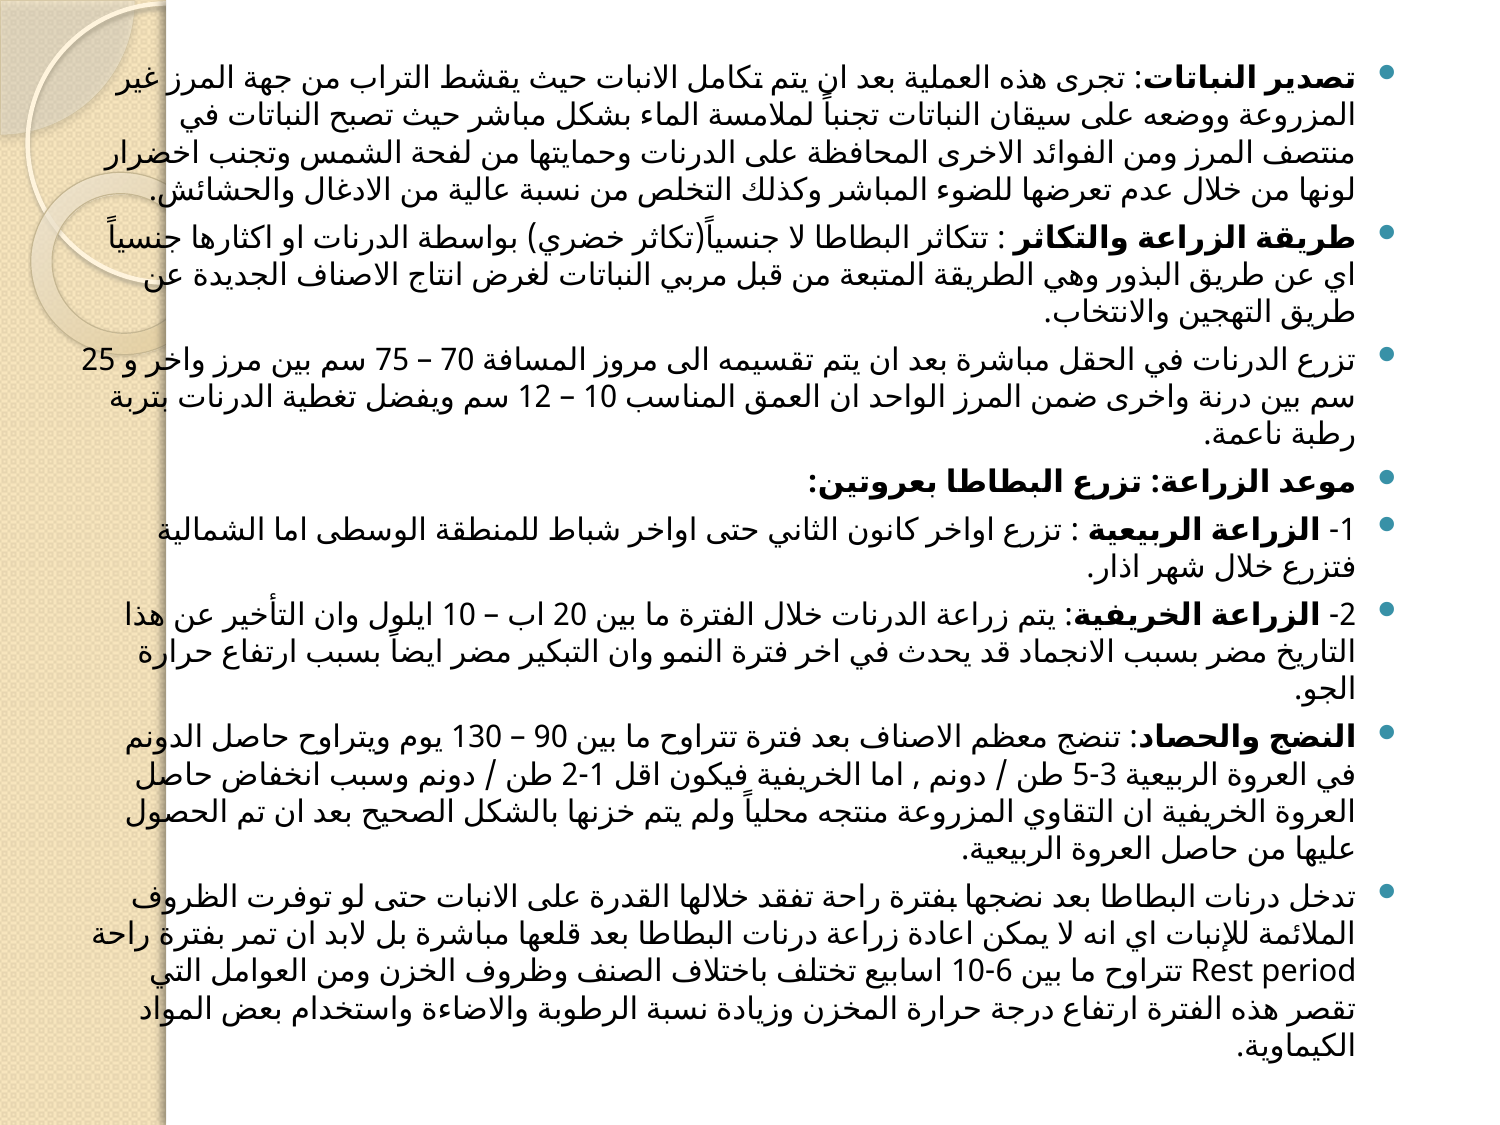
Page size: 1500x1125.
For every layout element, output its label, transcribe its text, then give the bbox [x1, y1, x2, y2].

title [235, 45, 1466, 233]
list تصدير النباتات: تجرى هذه العملية بعد ان يتم تكامل الانبات حيث يقشط التراب من جهة المرز غير المزروعة ووضعه على سيقان النباتات تجنباً لملامسة الماء بشكل مباشر حيث تصبح النباتات في منتصف المرز ومن الفوائد الاخرى المحافظة على الدرنات وحمايتها من لفحة الشمس وتجنب اخضرار لونها من خلال عدم تعرضها للضوء المباشر وكذلك التخلص من نسبة عالية من الادغال والحشائش. طريقة الزراعة والتكاثر : تتكاثر البطاطا لا جنسياً(تكاثر خضري) بواسطة الدرنات او اكثارها جنسياً اي عن طريق البذور وهي الطريقة المتبعة من قبل مربي النباتات لغرض انتاج الاصناف الجديدة عن طريق التهجين والانتخاب. تزرع الدرنات في الحقل مباشرة بعد ان يتم تقسيمه الى مروز المسافة 70 – 75 سم بين مرز واخر و 25 سم بين درنة واخرى ضمن المرز الواحد ان العمق المناسب 10 – 12 سم ويفضل تغطية الدرنات بتربة رطبة ناعمة. موعد الزراعة: تزرع البطاطا بعروتين: 1- الزراعة الربيعية : تزرع اواخر كانون الثاني حتى اواخر شباط للمنطقة الوسطى اما الشمالية فتزرع خلال شهر اذار. 2- الزراعة الخريفية: يتم زراعة الدرنات خلال الفترة ما بين 20 اب – 10 ايلول وان التأخير عن هذا التاريخ مضر بسبب الانجماد قد يحدث في اخر فترة النمو وان التبكير مضر ايضاً بسبب ارتفاع حرارة الجو. النضج والحصاد: تنضج معظم الاصناف بعد فترة تتراوح ما بين 90 – 130 يوم ويتراوح حاصل الدونم في العروة الربيعية 3-5 طن / دونم , اما الخريفية فيكون اقل 1-2 طن / دونم وسبب انخفاض حاصل العروة الخريفية ان التقاوي المزروعة منتجه محلياً ولم يتم خزنها بالشكل الصحيح بعد ان تم الحصول عليها من حاصل العروة الربيعية. تدخل درنات البطاطا بعد نضجها بفترة راحة تفقد خلالها القدرة على الانبات حتى لو توفرت الظروف الملائمة للإنبات اي انه لا يمكن اعادة زراعة درنات البطاطا بعد قلعها مباشرة بل لابد ان تمر بفترة راحة Rest period تتراوح ما بين 6-10 اسابيع تختلف باختلاف الصنف وظروف الخزن ومن العوامل التي تقصر هذه الفترة ارتفاع درجة حرارة المخزن وزيادة نسبة الرطوبة والاضاءة واستخدام بعض المواد الكيماوية. [62, 50, 1425, 1075]
